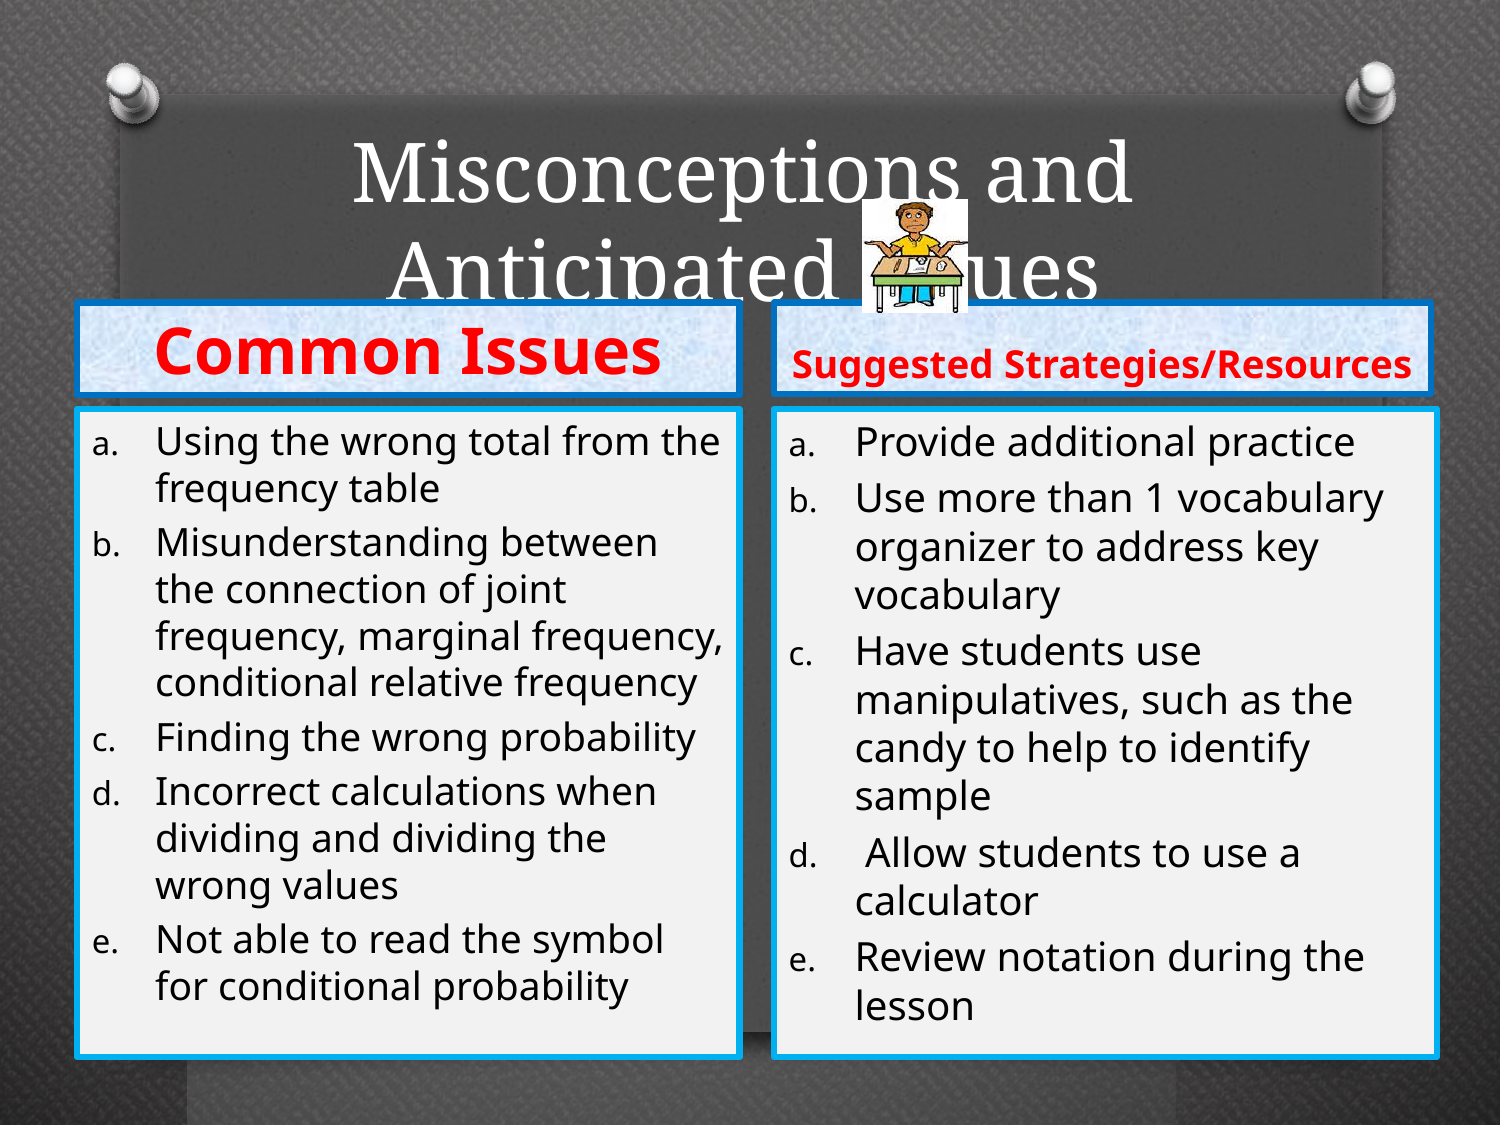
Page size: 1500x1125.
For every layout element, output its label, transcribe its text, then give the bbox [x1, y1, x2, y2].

title Misconceptions and Anticipated Issues [112, 112, 1375, 326]
picture [75, 29, 198, 132]
list Suggested Strategies/Resources [773, 302, 1431, 394]
picture [1317, 35, 1439, 147]
list Provide additional practice Use more than 1 vocabulary organizer to address key vocabulary Have students use manipulatives, such as the candy to help to identify sample Allow students to use a calculator Review notation during the lesson [773, 408, 1437, 1057]
list Using the wrong total from the frequency table Misunderstanding between the connection of joint frequency, marginal frequency, conditional relative frequency Finding the wrong probability Incorrect calculations when dividing and dividing the wrong values Not able to read the symbol for conditional probability [76, 408, 740, 1057]
list Common Issues [76, 302, 740, 396]
picture [862, 199, 968, 313]
